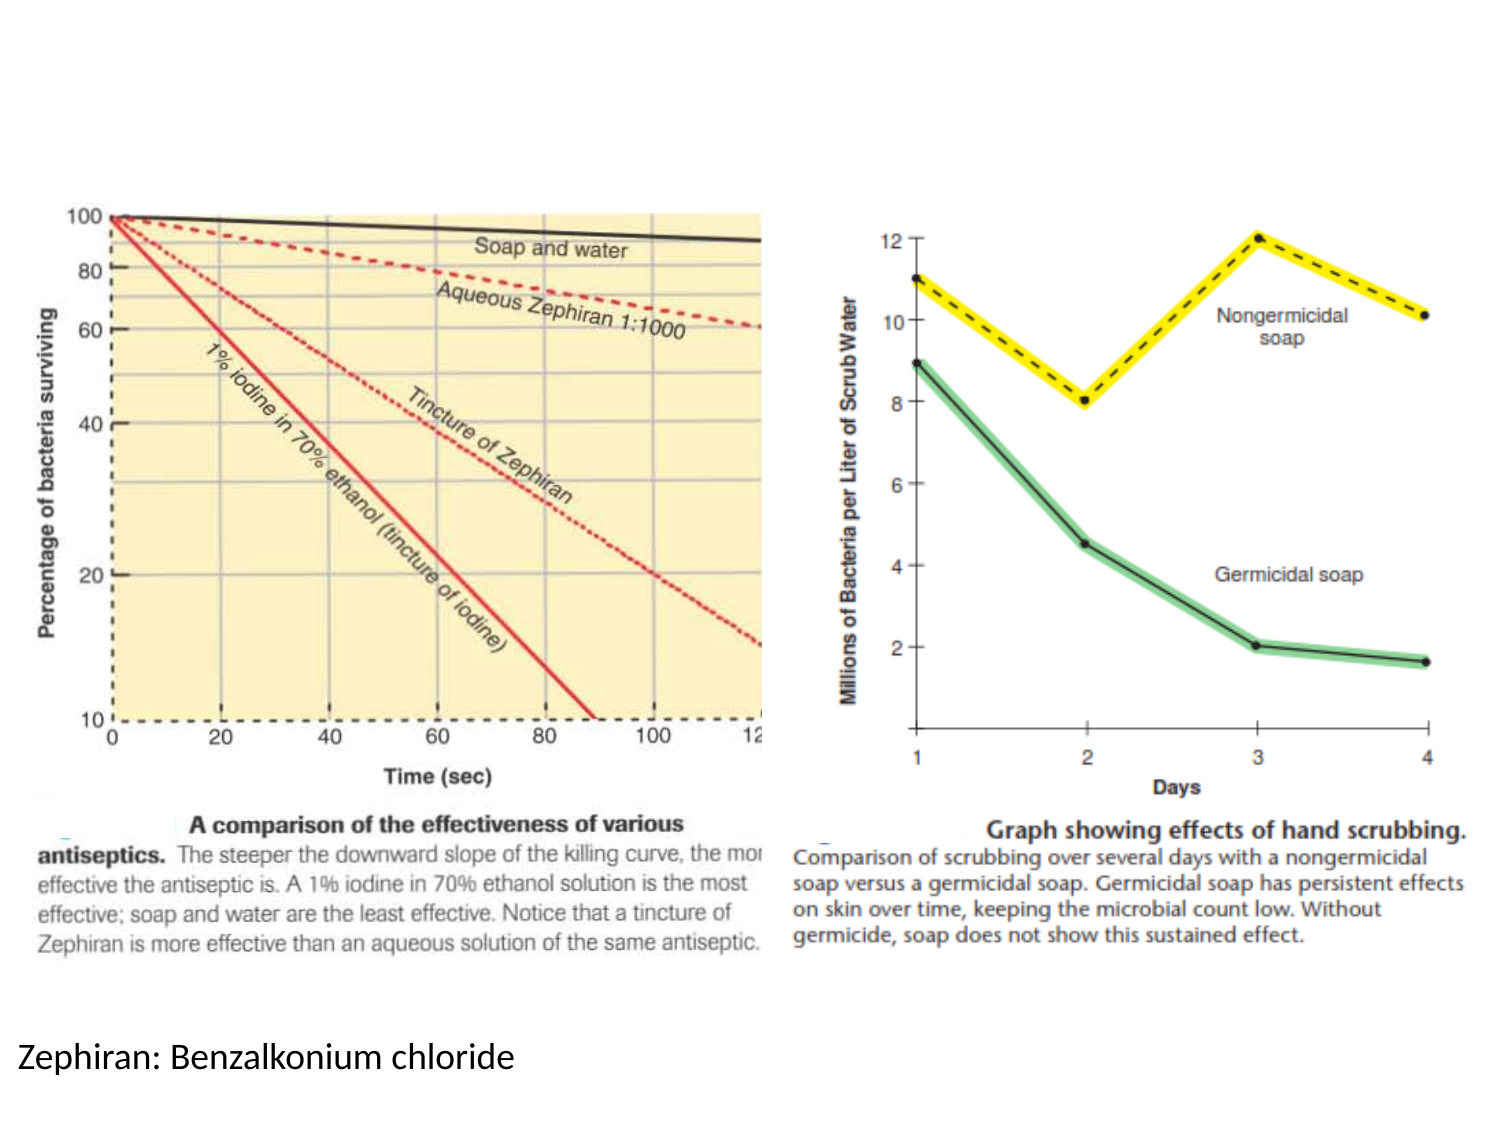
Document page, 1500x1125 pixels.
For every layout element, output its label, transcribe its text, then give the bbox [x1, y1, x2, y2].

text_box Zephiran: Benzalkonium chloride [3, 1024, 531, 1085]
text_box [762, 199, 1488, 963]
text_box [0, 199, 761, 962]
